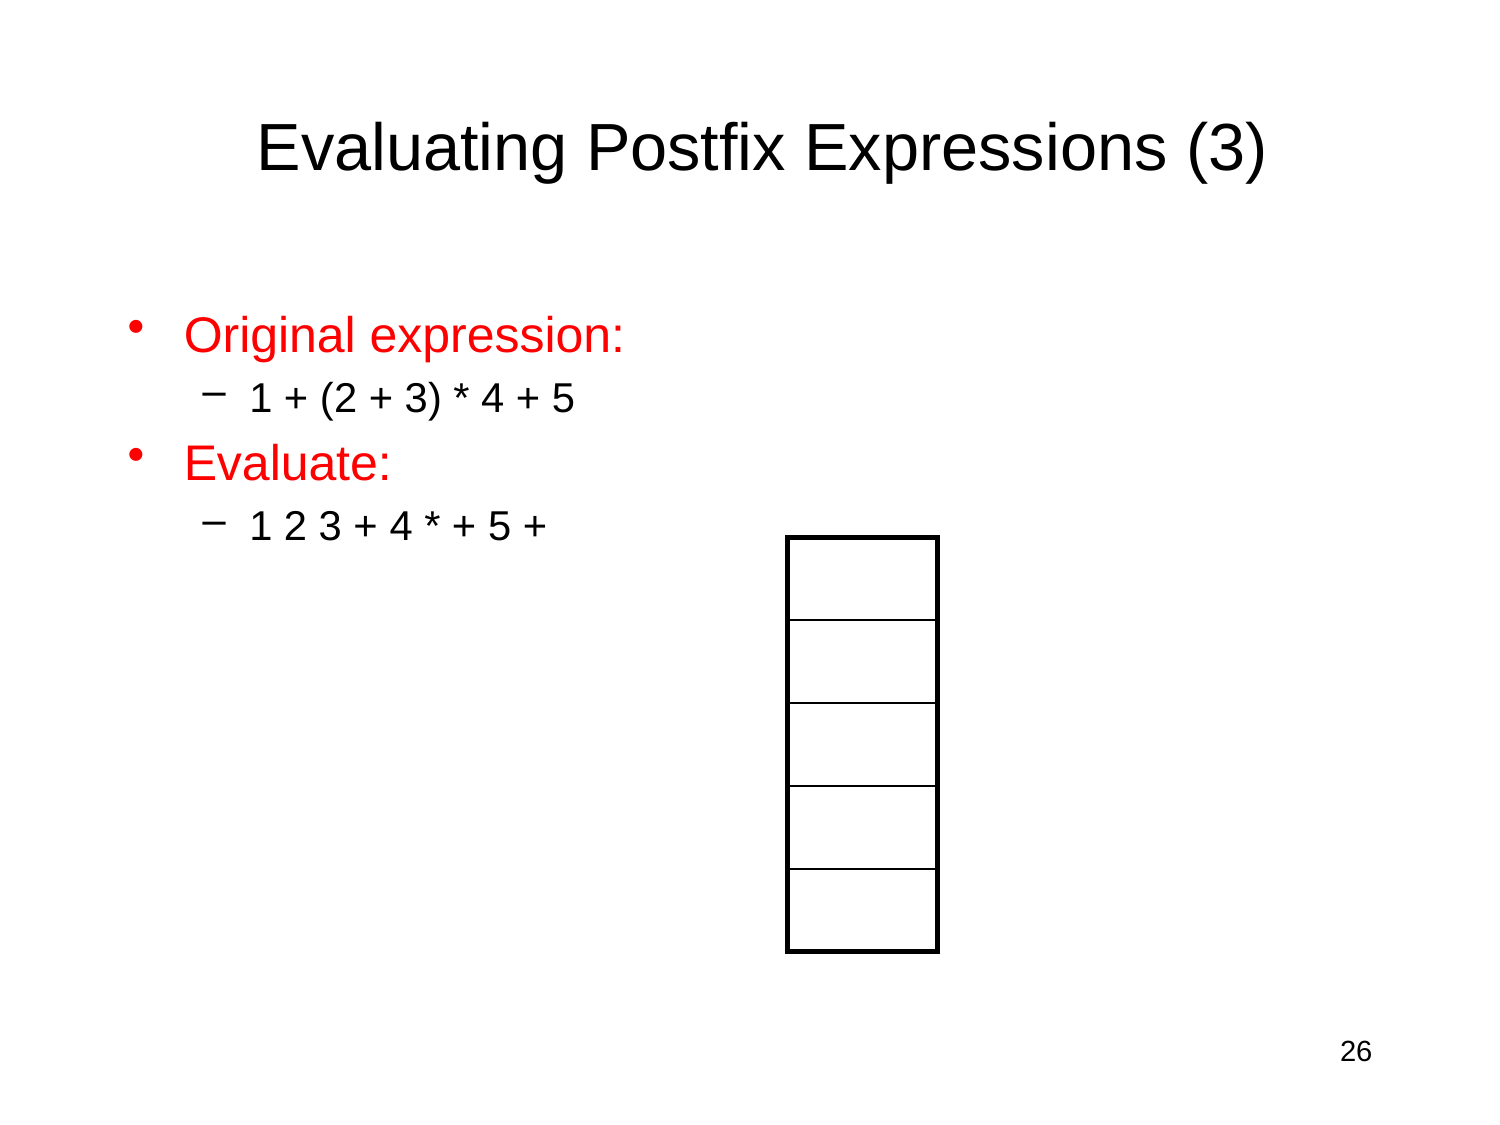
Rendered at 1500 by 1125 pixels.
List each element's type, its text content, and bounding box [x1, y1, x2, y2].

slide_number 26 [1074, 1024, 1388, 1101]
table_header [790, 540, 935, 619]
table_cell [790, 704, 935, 785]
title Evaluating Postfix Expressions (3) [24, 50, 1500, 238]
table_cell [790, 787, 935, 868]
list Original expression: 1 + (2 + 3) * 4 + 5 Evaluate: 1 2 3 + 4 * + 5 + [112, 224, 1388, 1000]
table_cell [790, 870, 935, 949]
table_cell [790, 621, 935, 702]
